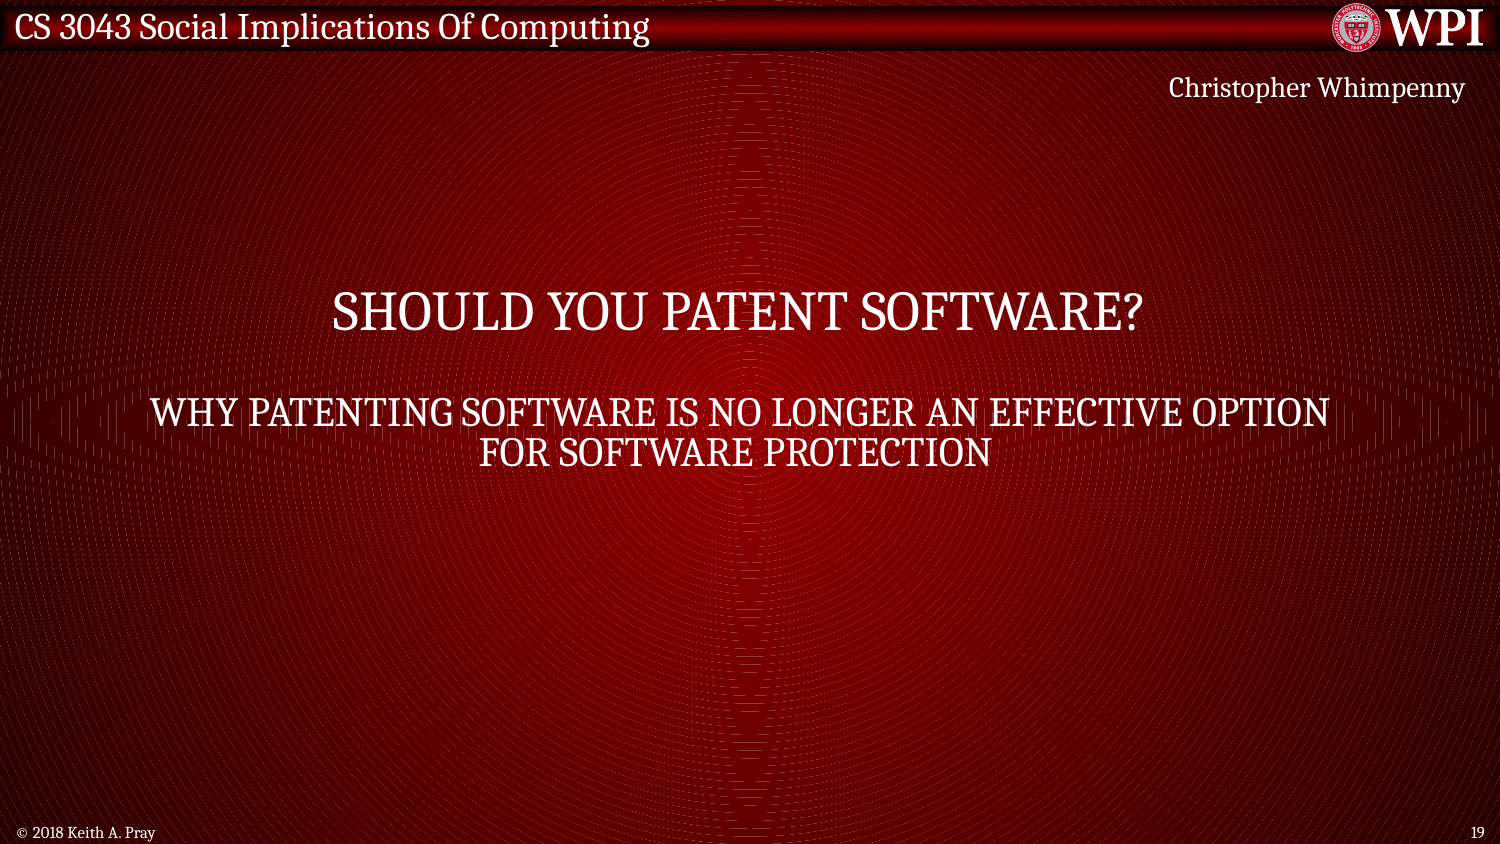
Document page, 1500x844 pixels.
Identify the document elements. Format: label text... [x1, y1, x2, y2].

text_box Christopher Whimpenny [1123, 61, 1481, 111]
title Should You patent Software? Why Patenting Software is No Longer an Effective option for software protection [103, 117, 1378, 699]
picture [1332, 3, 1483, 52]
footer © 2018 Keith A. Pray [0, 819, 913, 844]
slide_number 19 [1397, 819, 1500, 844]
